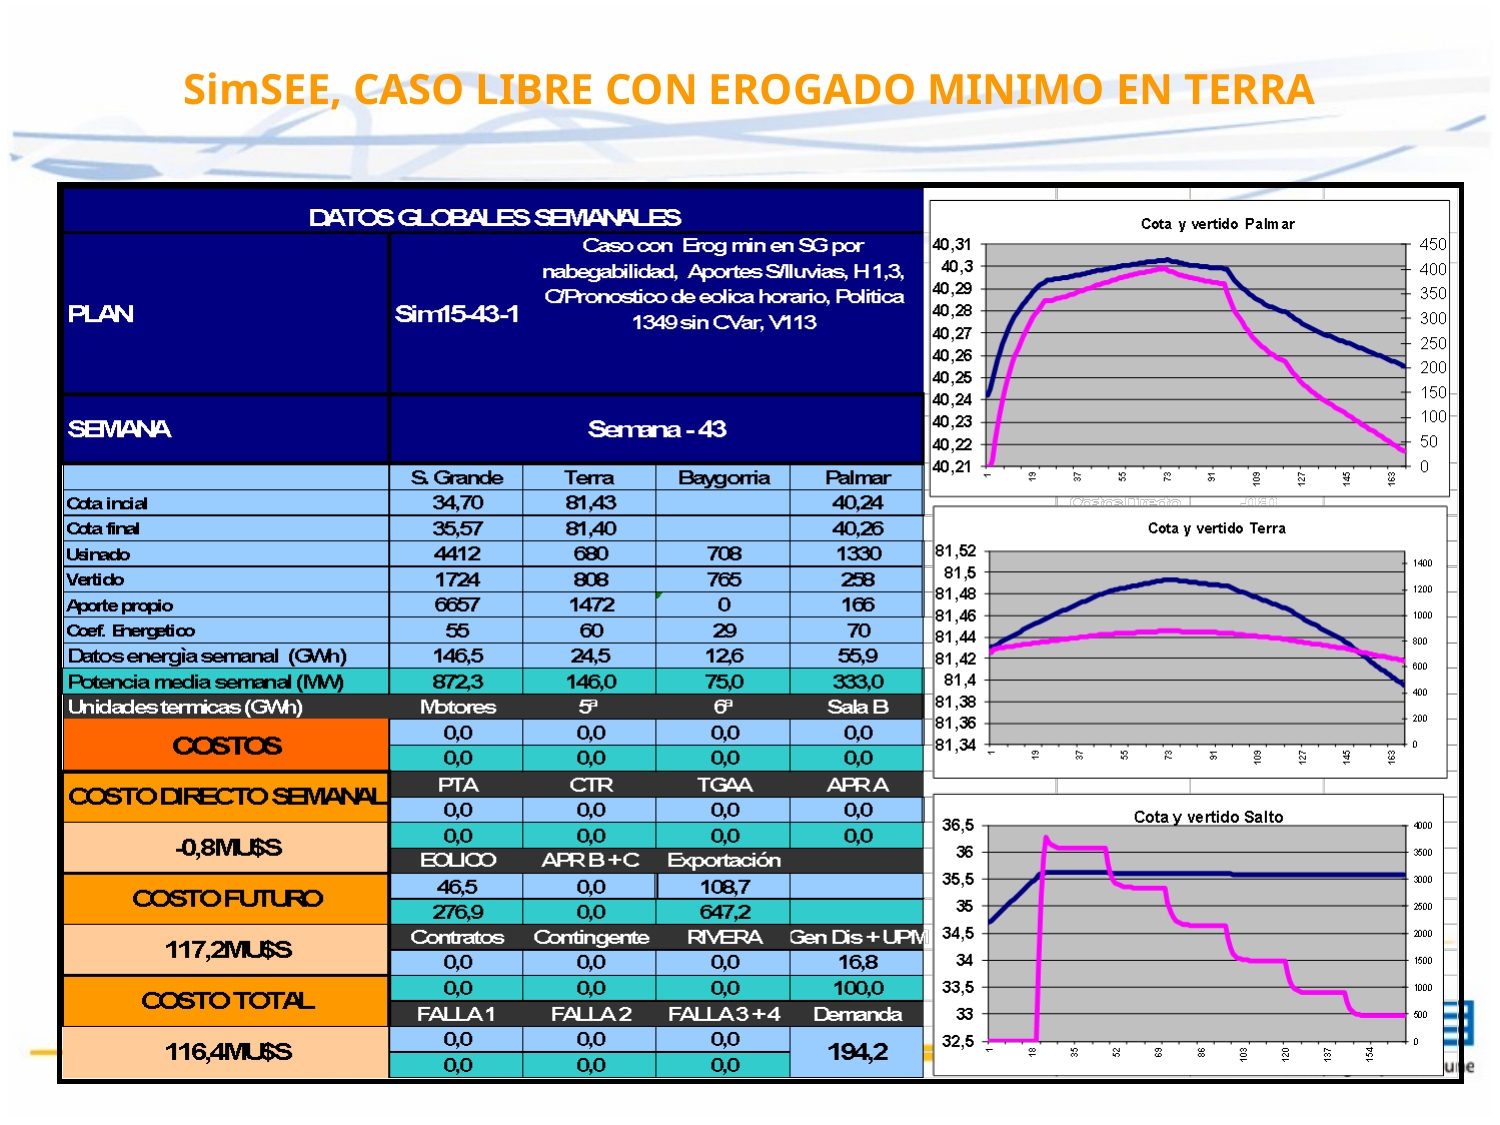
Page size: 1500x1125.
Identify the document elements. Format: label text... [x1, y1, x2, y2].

title SimSEE, CASO LIBRE CON EROGADO MINIMO EN TERRA [112, 37, 1388, 138]
picture [7, 6, 1493, 1118]
